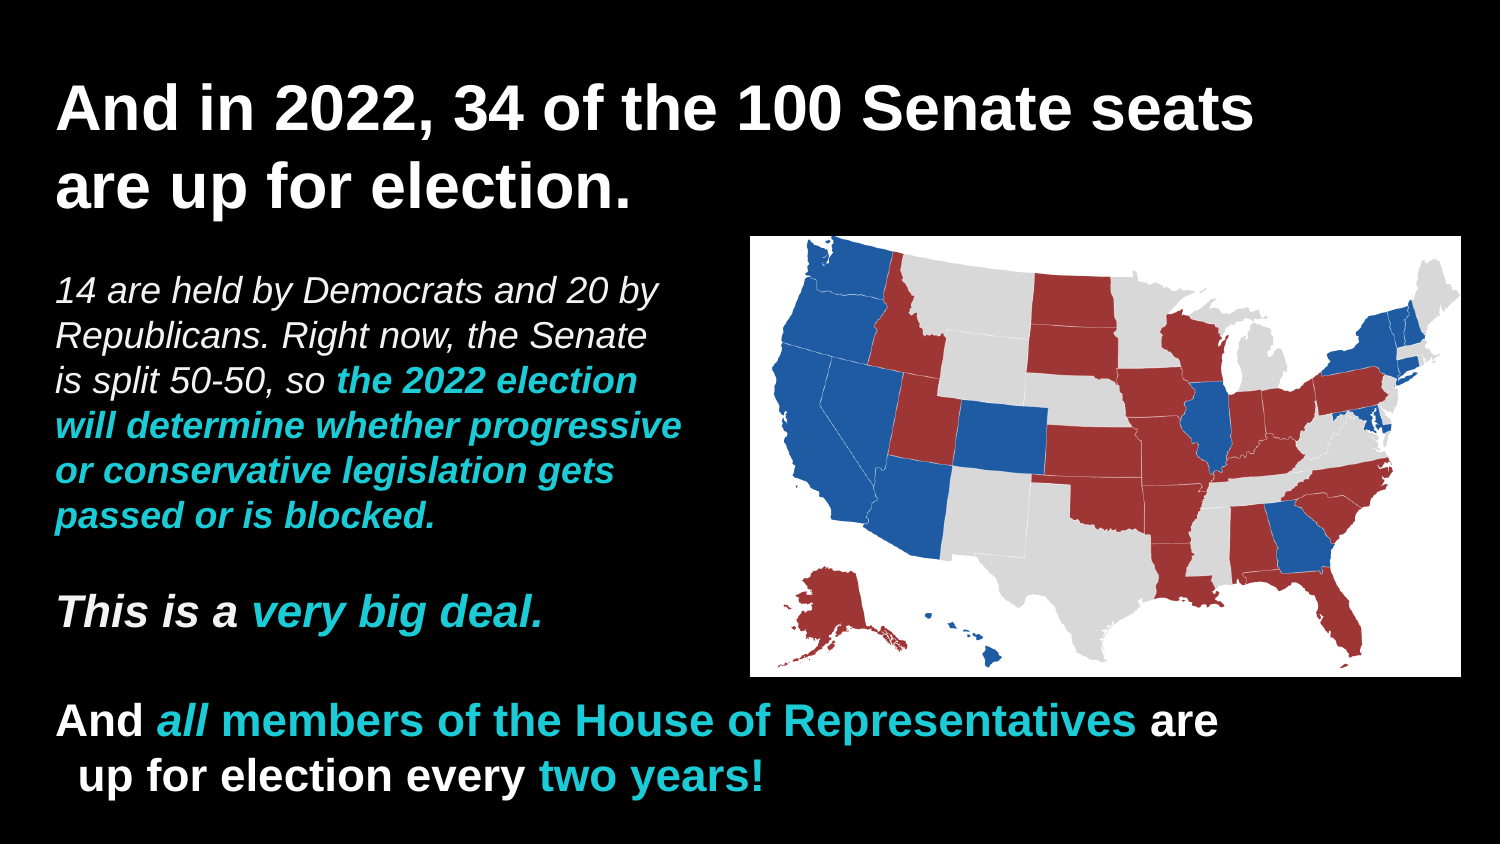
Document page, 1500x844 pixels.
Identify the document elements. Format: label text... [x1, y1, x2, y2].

title And in 2022, 34 of the 100 Senate seats are up for election. 14 are held by Democrats and 20 by Republicans. Right now, the Senate is split 50-50, so the 2022 election will determine whether progressive or conservative legislation gets passed or is blocked. This is a very big deal. And all members of the House of Representatives are up for election every two years! [40, 51, 1278, 805]
picture [749, 236, 1461, 678]
